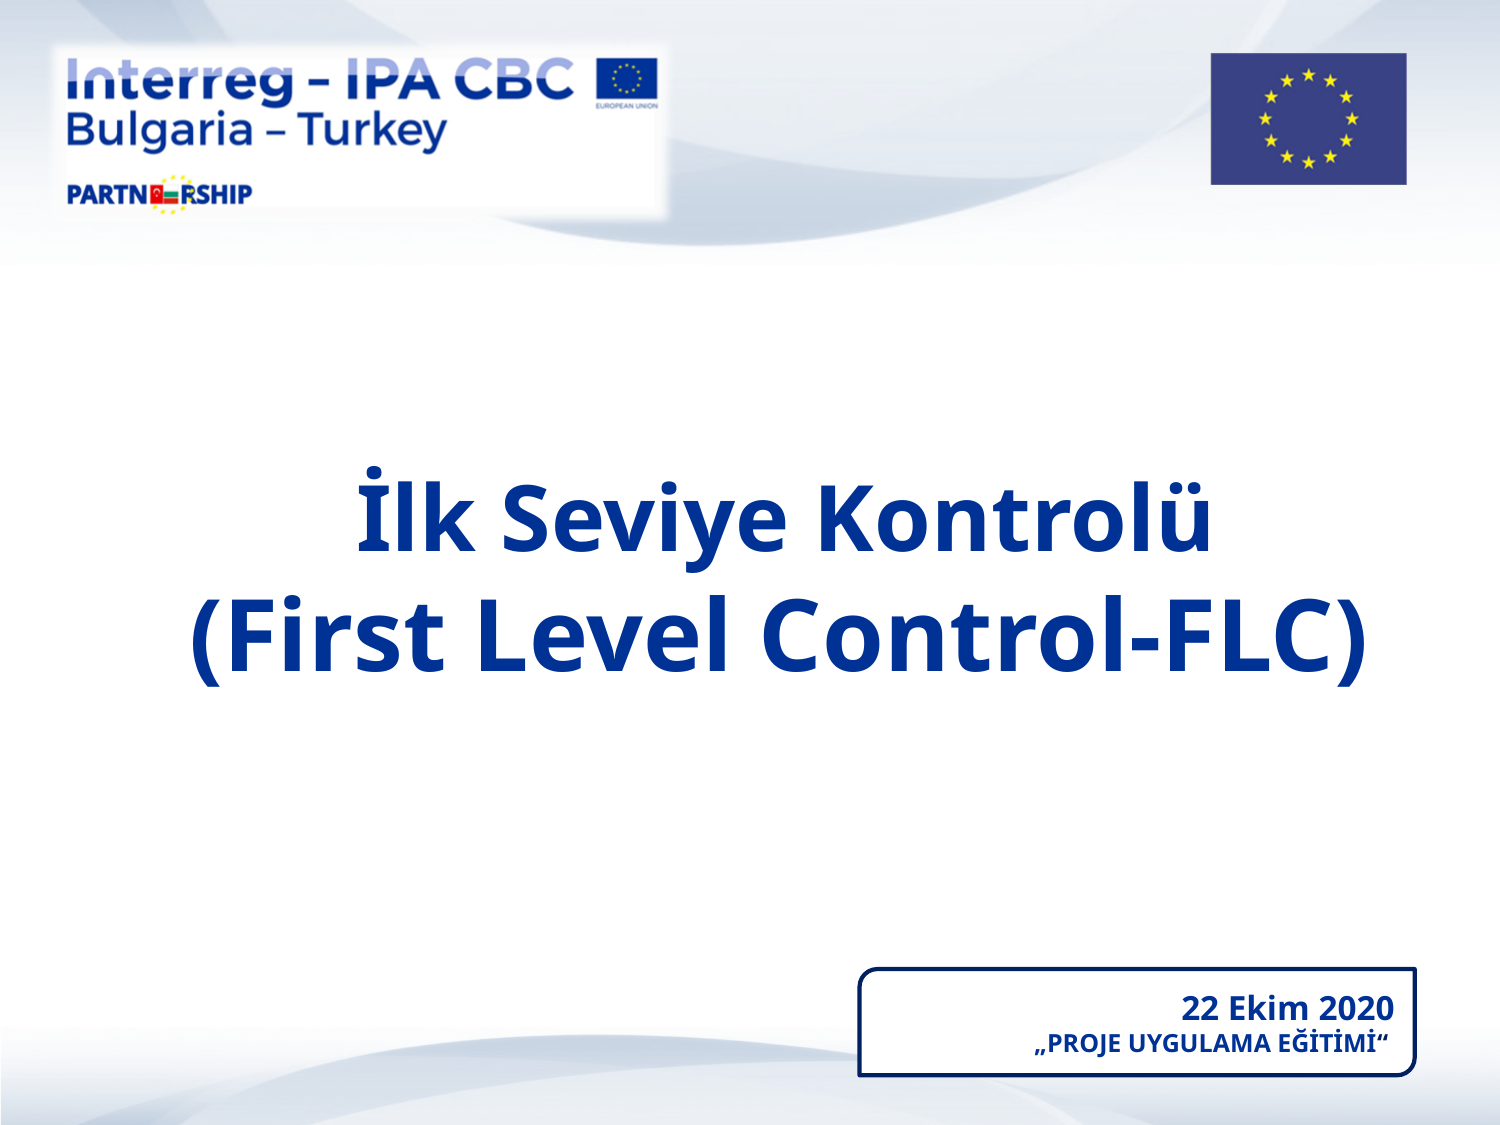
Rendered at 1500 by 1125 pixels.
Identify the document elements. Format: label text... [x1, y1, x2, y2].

picture [0, 0, 1500, 265]
picture [0, 1027, 1500, 1125]
text_box 22 Ekim 2020 „PROJE UYGULAMA EĞİTİMİ“ [857, 966, 1417, 1026]
text_box [17, 493, 1500, 872]
text_box МОЪВЕДДУЛ 2.1 İlk Seviye Kontrolü (First Level Control-FLC) [17, 333, 1412, 493]
